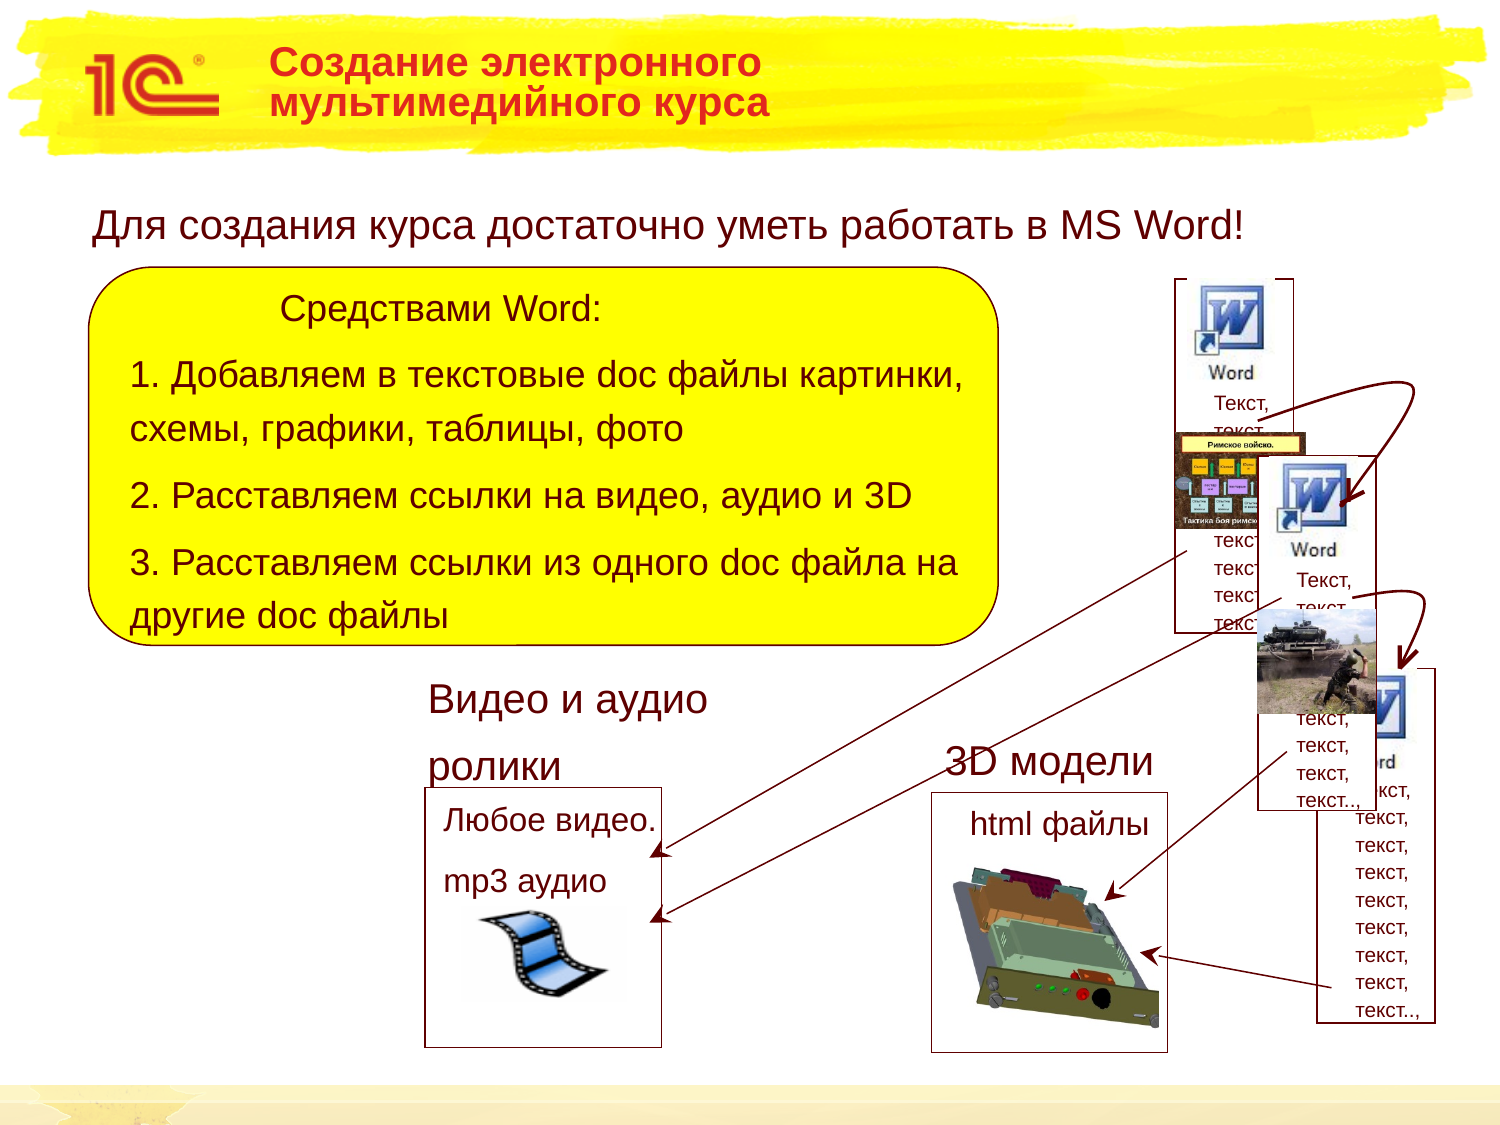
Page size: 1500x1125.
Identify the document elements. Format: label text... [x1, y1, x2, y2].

title Создание электронного мультимедийного курса [253, 19, 1069, 150]
text_box Любое видео. mp3 аудио [428, 786, 673, 907]
text_box Видео и аудио ролики [412, 659, 724, 797]
text_box [649, 838, 673, 858]
text_box [1407, 591, 1425, 653]
text_box [649, 903, 673, 923]
text_box 3D модели [929, 721, 1169, 792]
text_box [88, 279, 114, 633]
text_box Средствами Word: 1. Добавляем в текстовые doc файлы картинки, схемы, графики, таблицы, фото 2. Расставляем ссылки на видео, аудио и 3D 3. Расставляем ссылки из одного doc файла на другие doc файлы [114, 267, 1008, 644]
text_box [1257, 455, 1404, 821]
picture [0, 0, 1500, 1125]
text_box Для создания курса достаточно уметь работать в MS Word! [77, 185, 1260, 256]
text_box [1316, 668, 1463, 1030]
text_box [425, 787, 662, 1048]
text_box html файлы [955, 791, 1165, 850]
text_box [931, 792, 1168, 1053]
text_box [1174, 536, 1252, 644]
text_box [1324, 382, 1414, 454]
text_box [76, 255, 1448, 1047]
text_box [1174, 278, 1321, 454]
